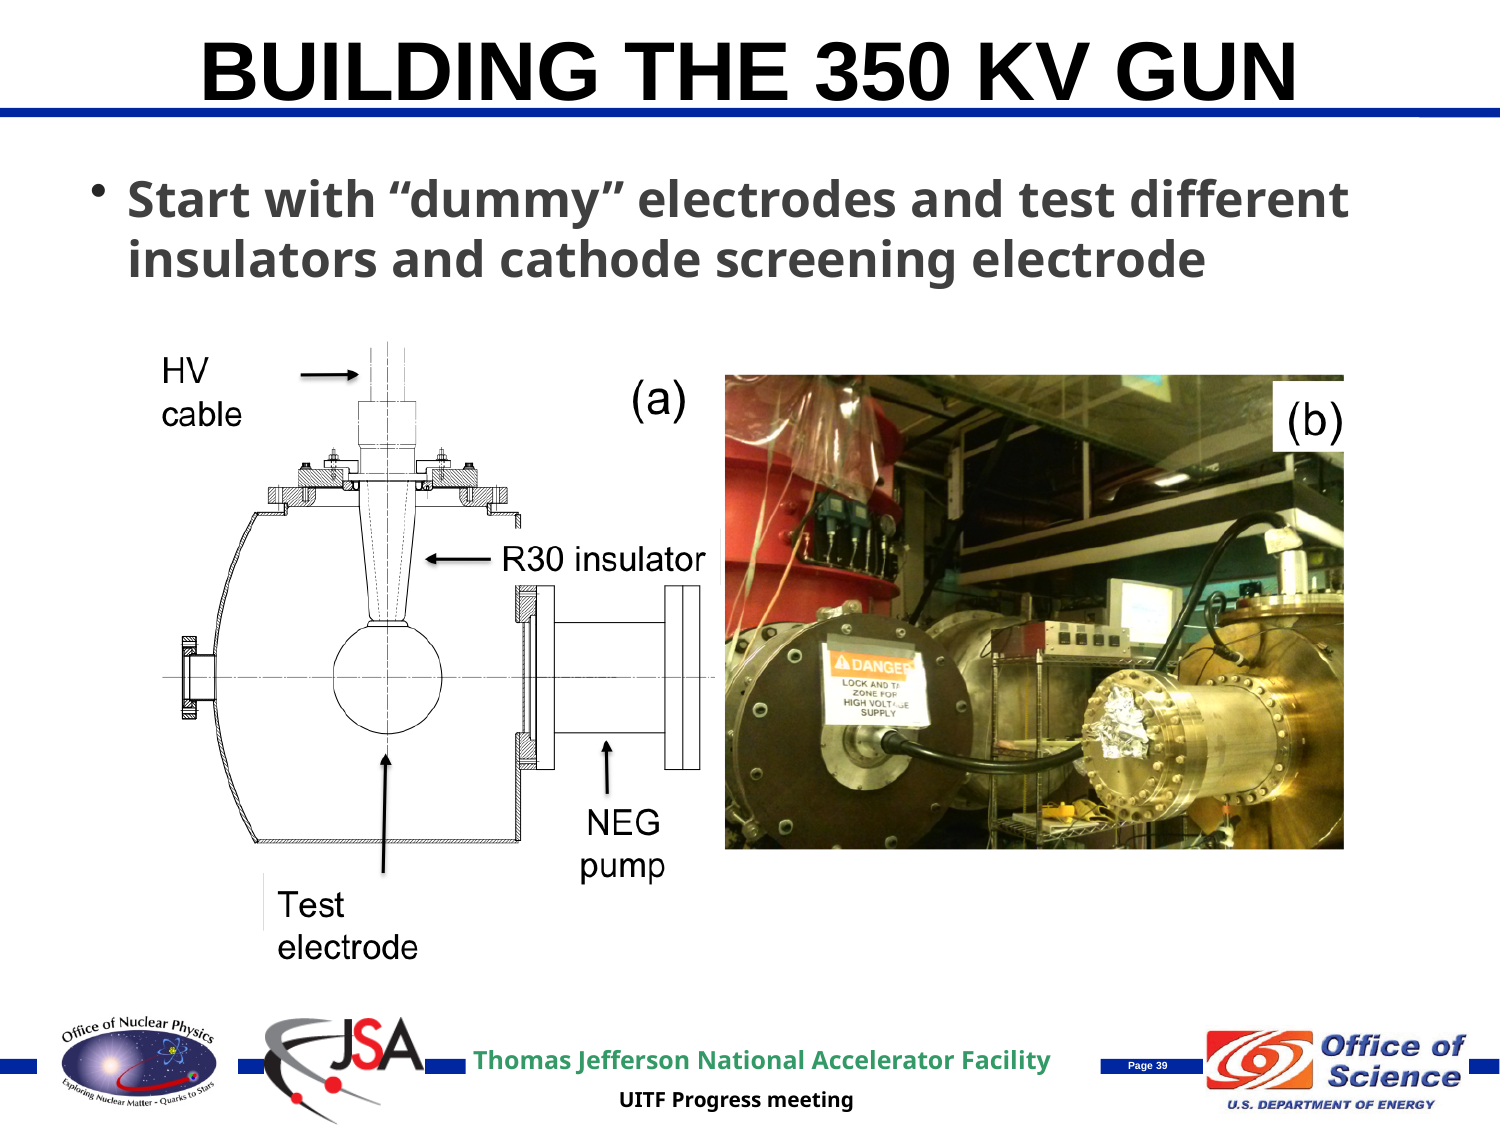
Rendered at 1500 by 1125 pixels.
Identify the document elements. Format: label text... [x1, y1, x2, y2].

picture [146, 337, 1354, 967]
picture [1203, 1025, 1469, 1114]
picture [264, 1019, 425, 1125]
list Start with “dummy” electrodes and test different insulators and cathode screening electrode [74, 159, 1426, 1019]
title Building the 350 kV Gun [74, 0, 1426, 135]
picture [37, 1012, 238, 1117]
